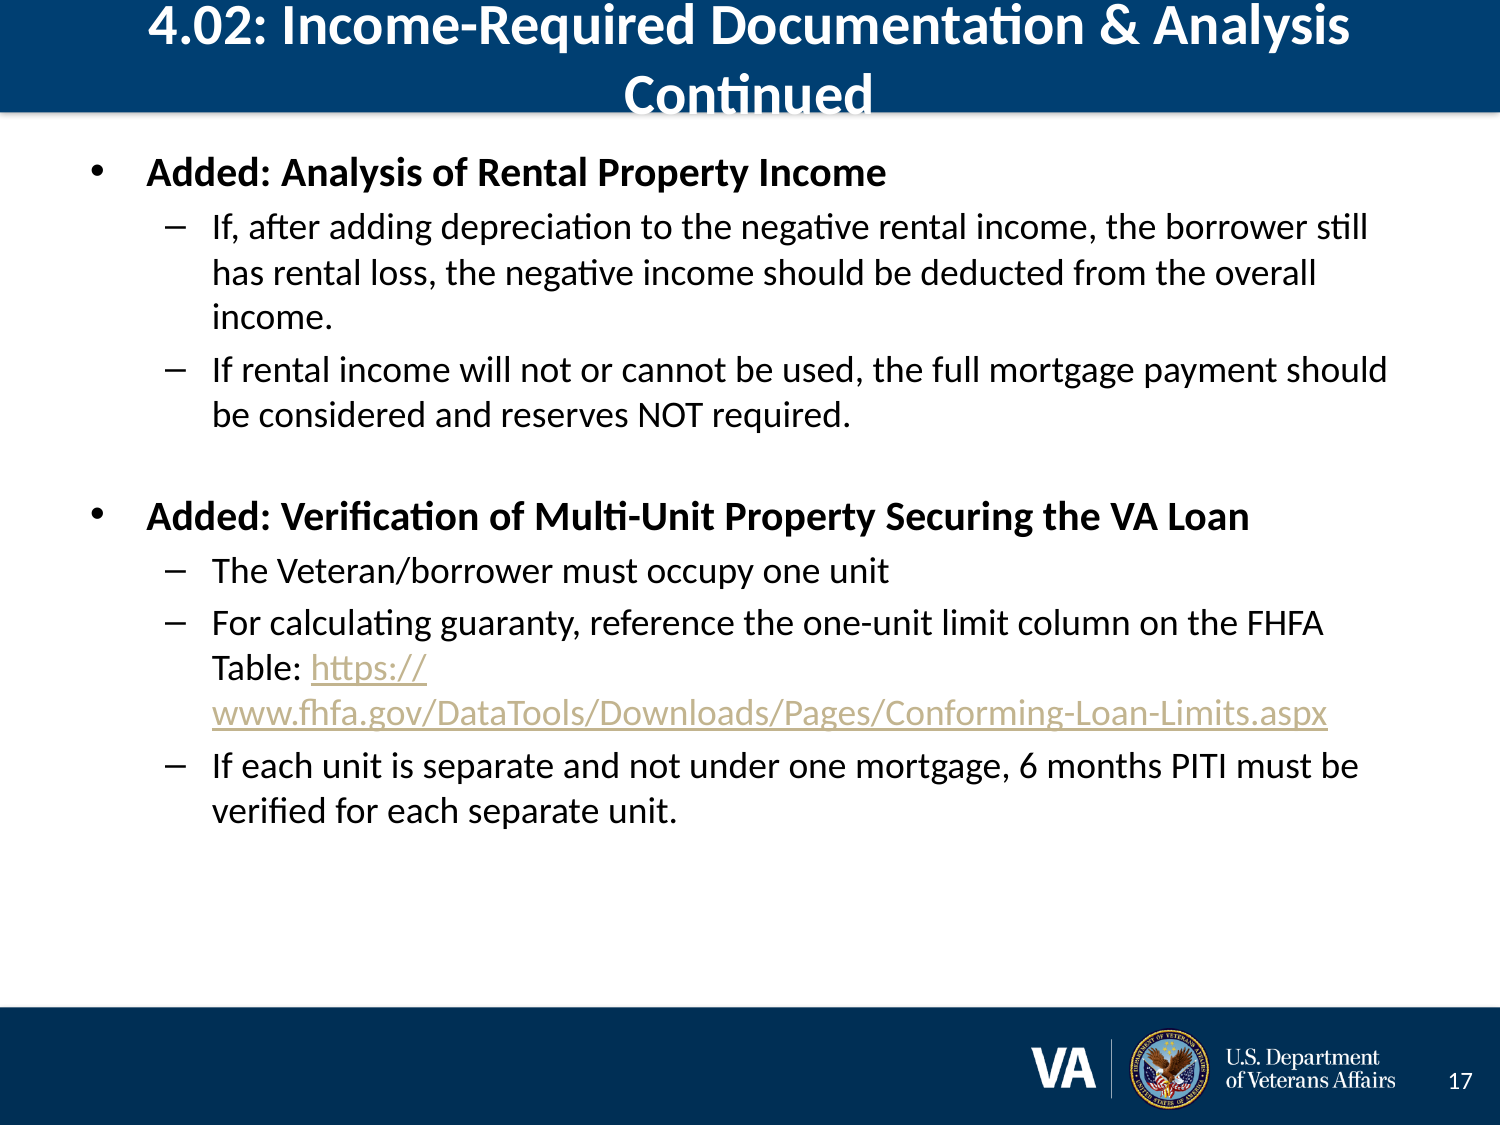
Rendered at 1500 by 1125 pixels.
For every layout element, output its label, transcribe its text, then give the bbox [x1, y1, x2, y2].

list Added: Analysis of Rental Property Income If, after adding depreciation to the negative rental income, the borrower still has rental loss, the negative income should be deducted from the overall income. If rental income will not or cannot be used, the full mortgage payment should be considered and reserves NOT required. Added: Verification of Multi-Unit Property Securing the VA Loan The Veteran/borrower must occupy one unit For calculating guaranty, reference the one-unit limit column on the FHFA Table: https://www.fhfa.gov/DataTools/Downloads/Pages/Conforming-Loan-Limits.aspx If each unit is separate and not under one mortgage, 6 months PITI must be verified for each separate unit. [75, 137, 1425, 1005]
slide_number 17 [1138, 1049, 1489, 1110]
picture [1031, 1028, 1395, 1110]
title 4.02: Income-Required Documentation & Analysis Continued [0, 0, 1500, 113]
